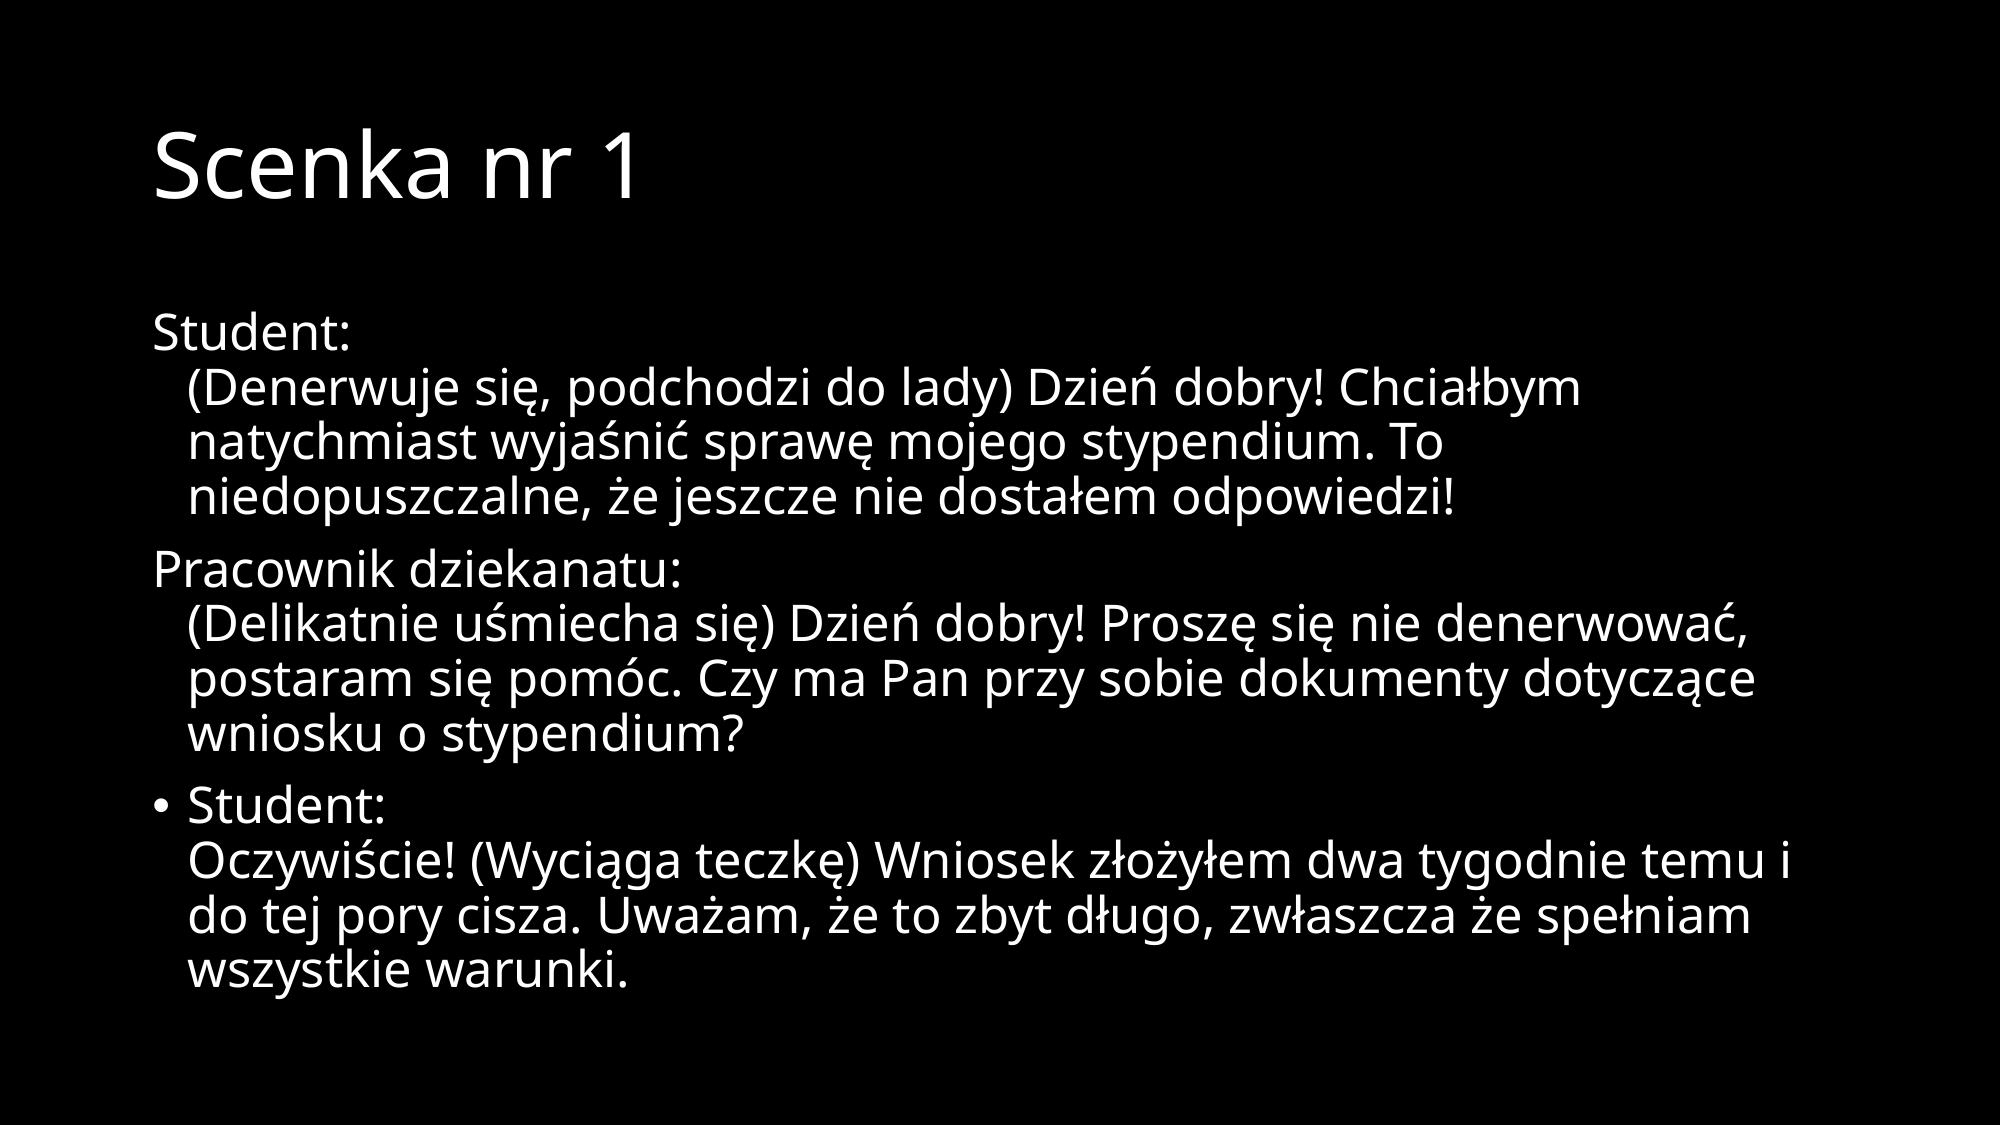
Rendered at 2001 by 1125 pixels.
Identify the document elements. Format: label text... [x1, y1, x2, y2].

title Scenka nr 1 [137, 59, 1863, 278]
list Student: (Denerwuje się, podchodzi do lady) Dzień dobry! Chciałbym natychmiast wyjaśnić sprawę mojego stypendium. To niedopuszczalne, że jeszcze nie dostałem odpowiedzi! Pracownik dziekanatu: (Delikatnie uśmiecha się) Dzień dobry! Proszę się nie denerwować, postaram się pomóc. Czy ma Pan przy sobie dokumenty dotyczące wniosku o stypendium? Student: Oczywiście! (Wyciąga teczkę) Wniosek złożyłem dwa tygodnie temu i do tej pory cisza. Uważam, że to zbyt długo, zwłaszcza że spełniam wszystkie warunki. [137, 299, 1863, 1014]
